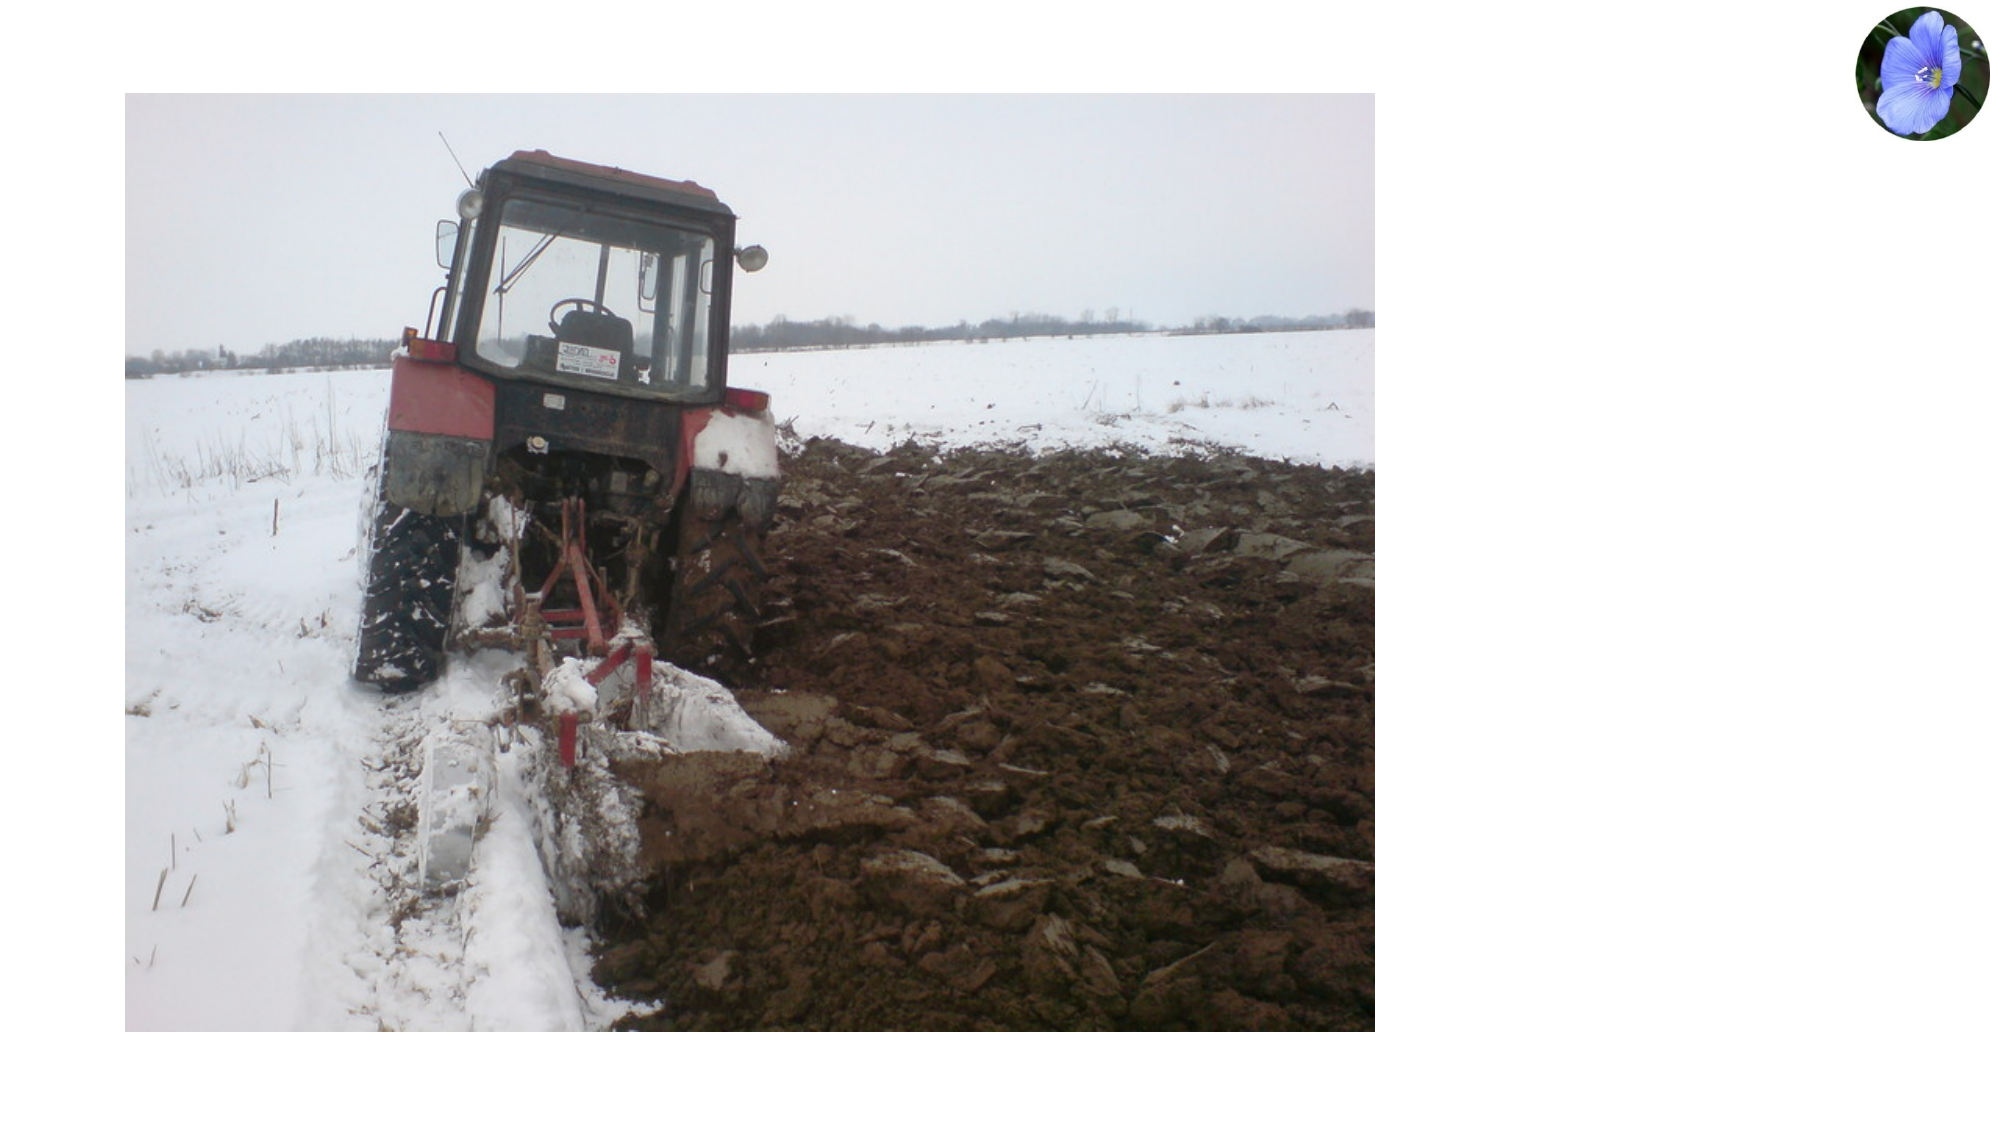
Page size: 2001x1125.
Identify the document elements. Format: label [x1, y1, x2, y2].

picture [124, 93, 1376, 1032]
picture [1855, 6, 1991, 142]
